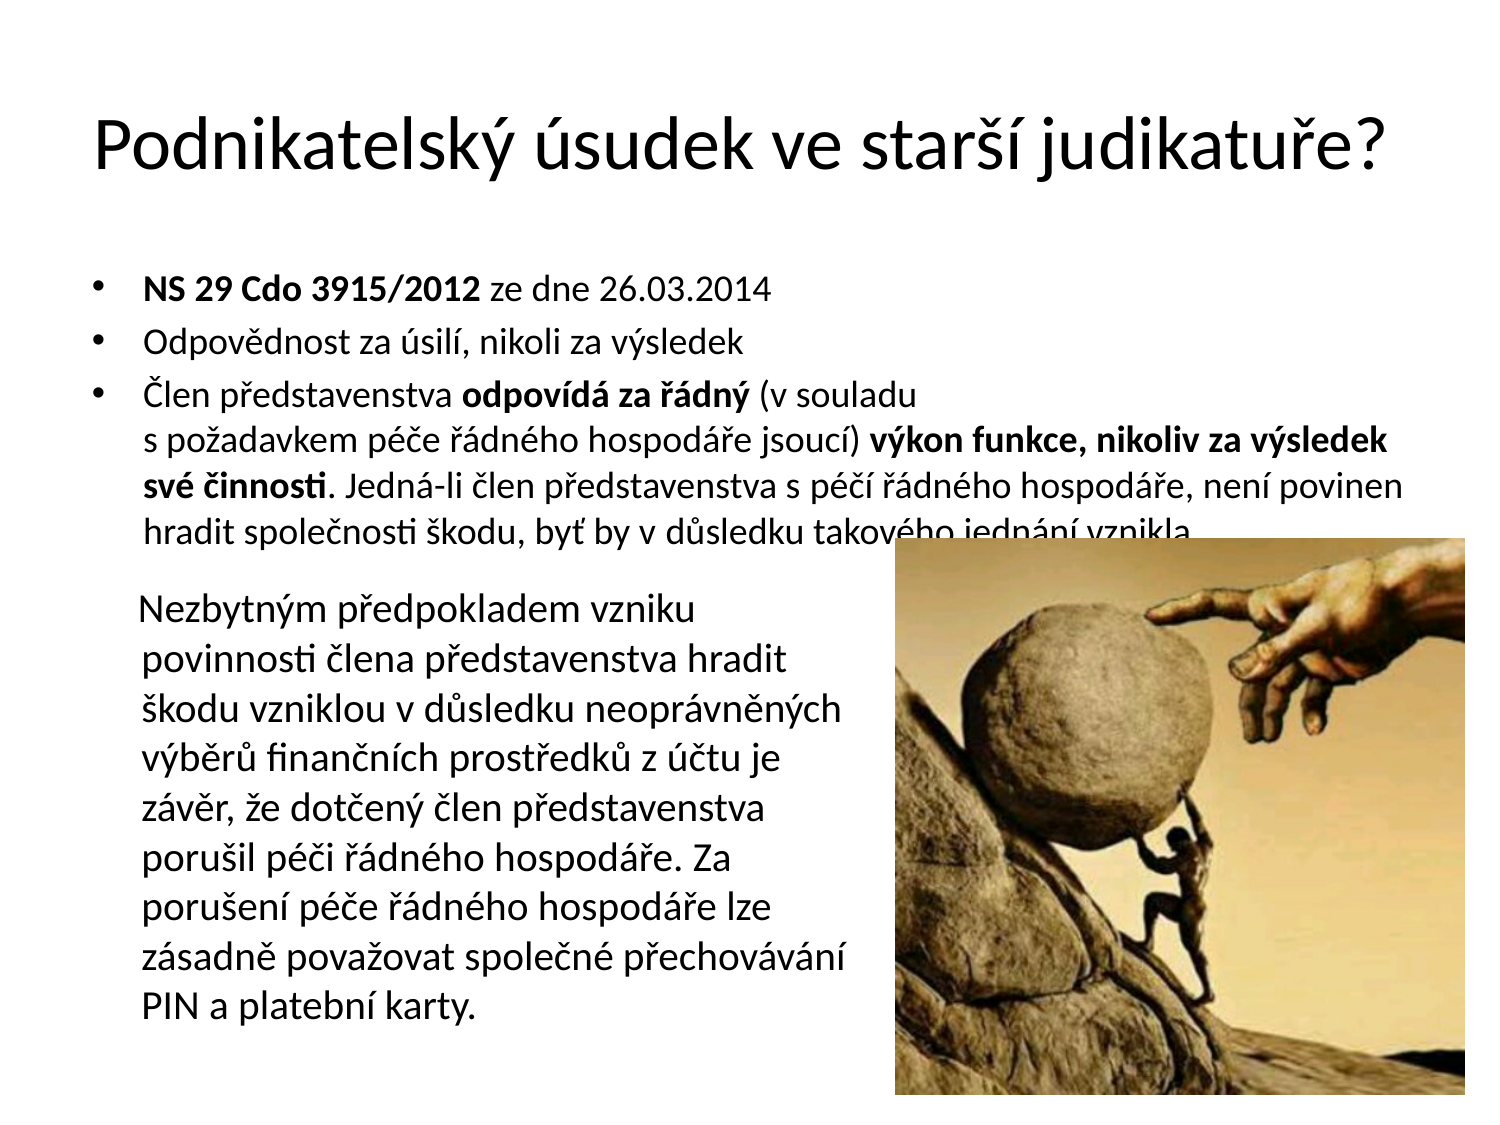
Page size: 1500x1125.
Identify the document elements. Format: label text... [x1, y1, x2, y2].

text_box Nezbytným předpokladem vzniku povinnosti člena představenstva hradit škodu vzniklou v důsledku neoprávněných výběrů finančních prostředků z účtu je závěr, že dotčený člen představenstva porušil péči řádného hospodáře. Za porušení péče řádného hospodáře lze zásadně považovat společné přechovávání PIN a platební karty. [76, 574, 869, 1083]
title Podnikatelský úsudek ve starší judikatuře? [75, 45, 1425, 233]
picture [895, 538, 1465, 1095]
list NS 29 Cdo 3915/2012 ze dne 26.03.2014 Odpovědnost za úsilí, nikoli za výsledek Člen představenstva odpovídá za řádný (v souladu s požadavkem péče řádného hospodáře jsoucí) výkon funkce, nikoliv za výsledek své činnosti. Jedná-li člen představenstva s péčí řádného hospodáře, není povinen hradit společnosti škodu, byť by v důsledku takového jednání vznikla. [76, 255, 1436, 587]
